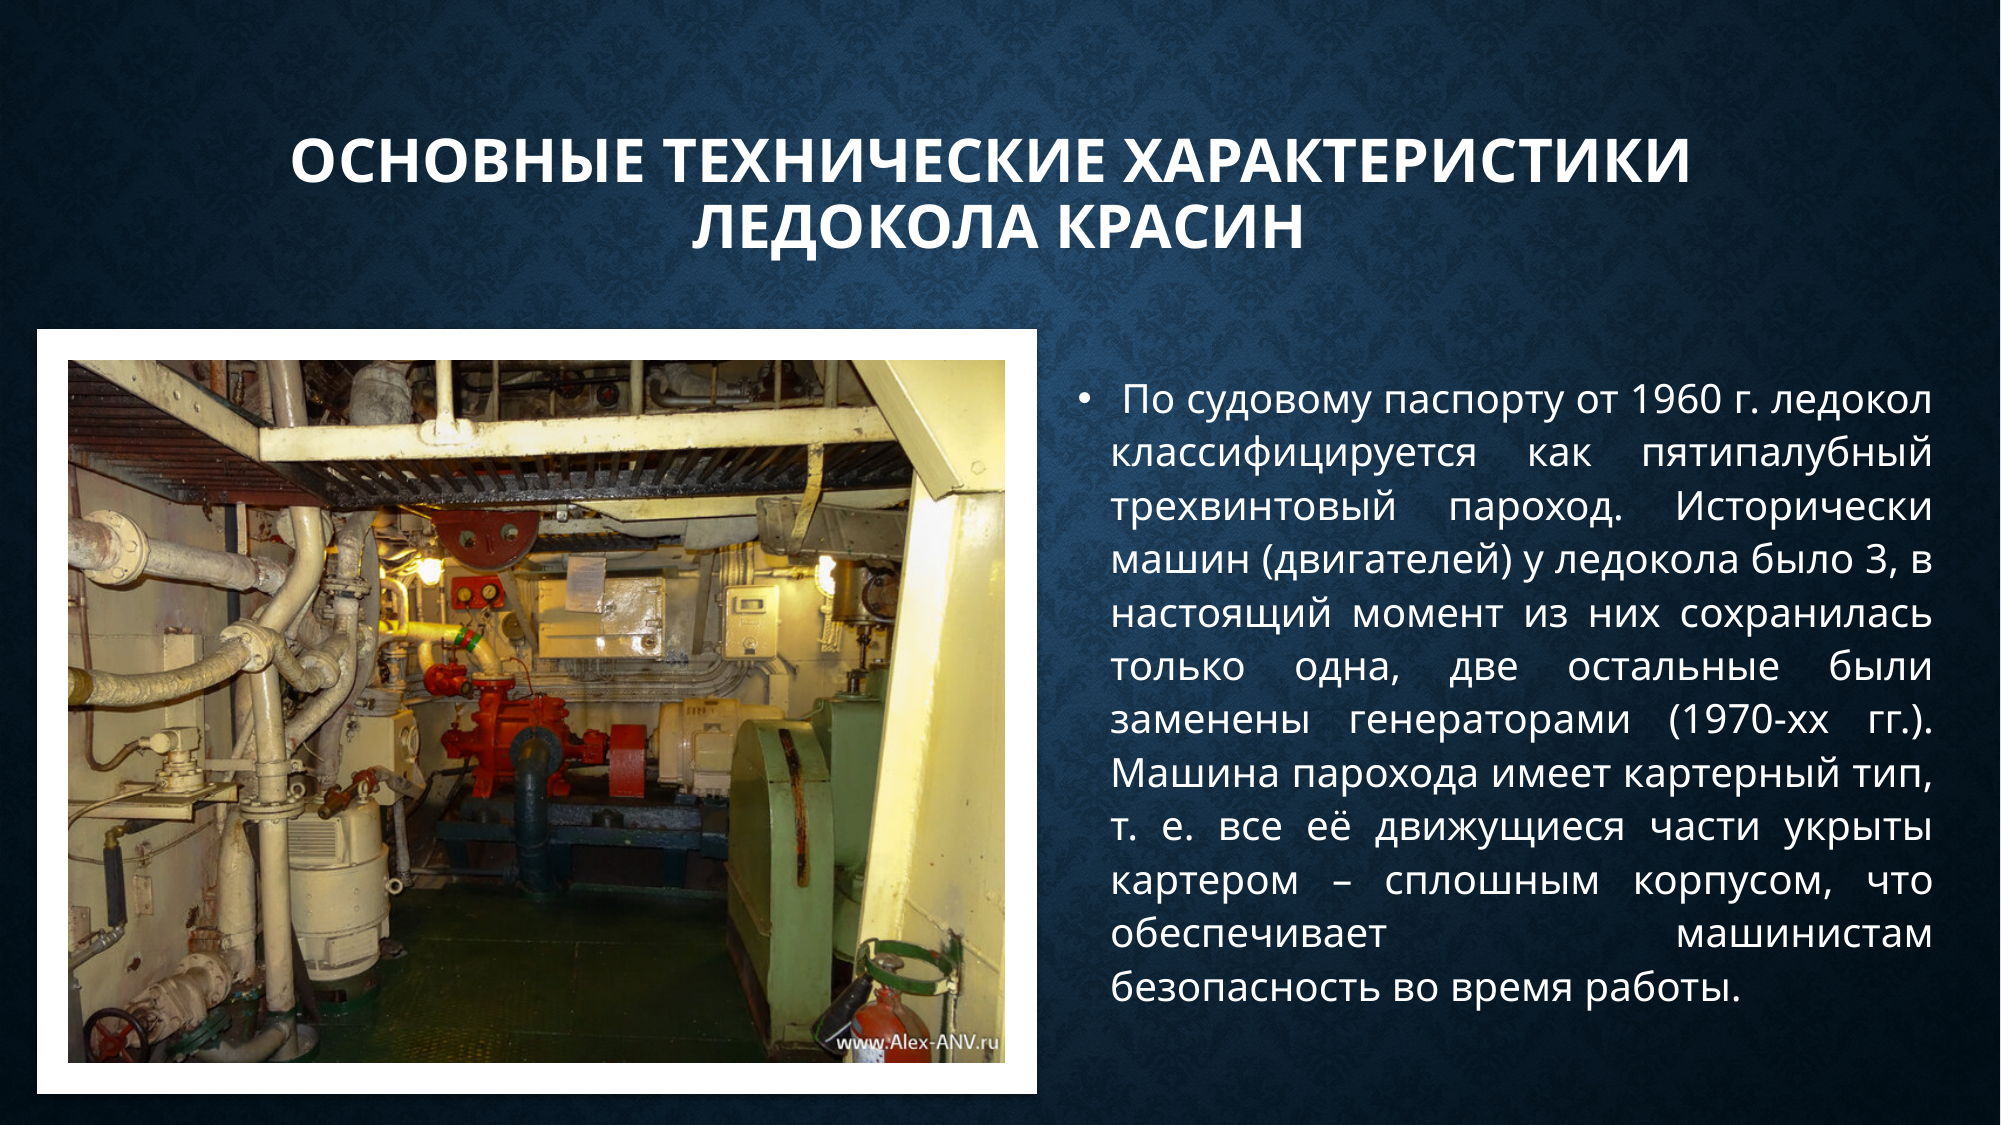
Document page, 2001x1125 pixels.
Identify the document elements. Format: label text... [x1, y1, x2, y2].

title Основные технические характеристики ледокола Красин [150, 87, 1850, 305]
picture [67, 359, 1006, 1064]
list По судовому паспорту от 1960 г. ледокол классифицируется как пятипалубный трехвинтовый пароход. Исторически машин (двигателей) у ледокола было 3, в настоящий момент из них сохранилась только одна, две остальные были заменены генераторами (1970-хх гг.). Машина парохода имеет картерный тип, т. е. все её движущиеся части укрыты картером – сплошным корпусом, что обеспечивает машинистам безопасность во время работы. [1062, 360, 1950, 1064]
